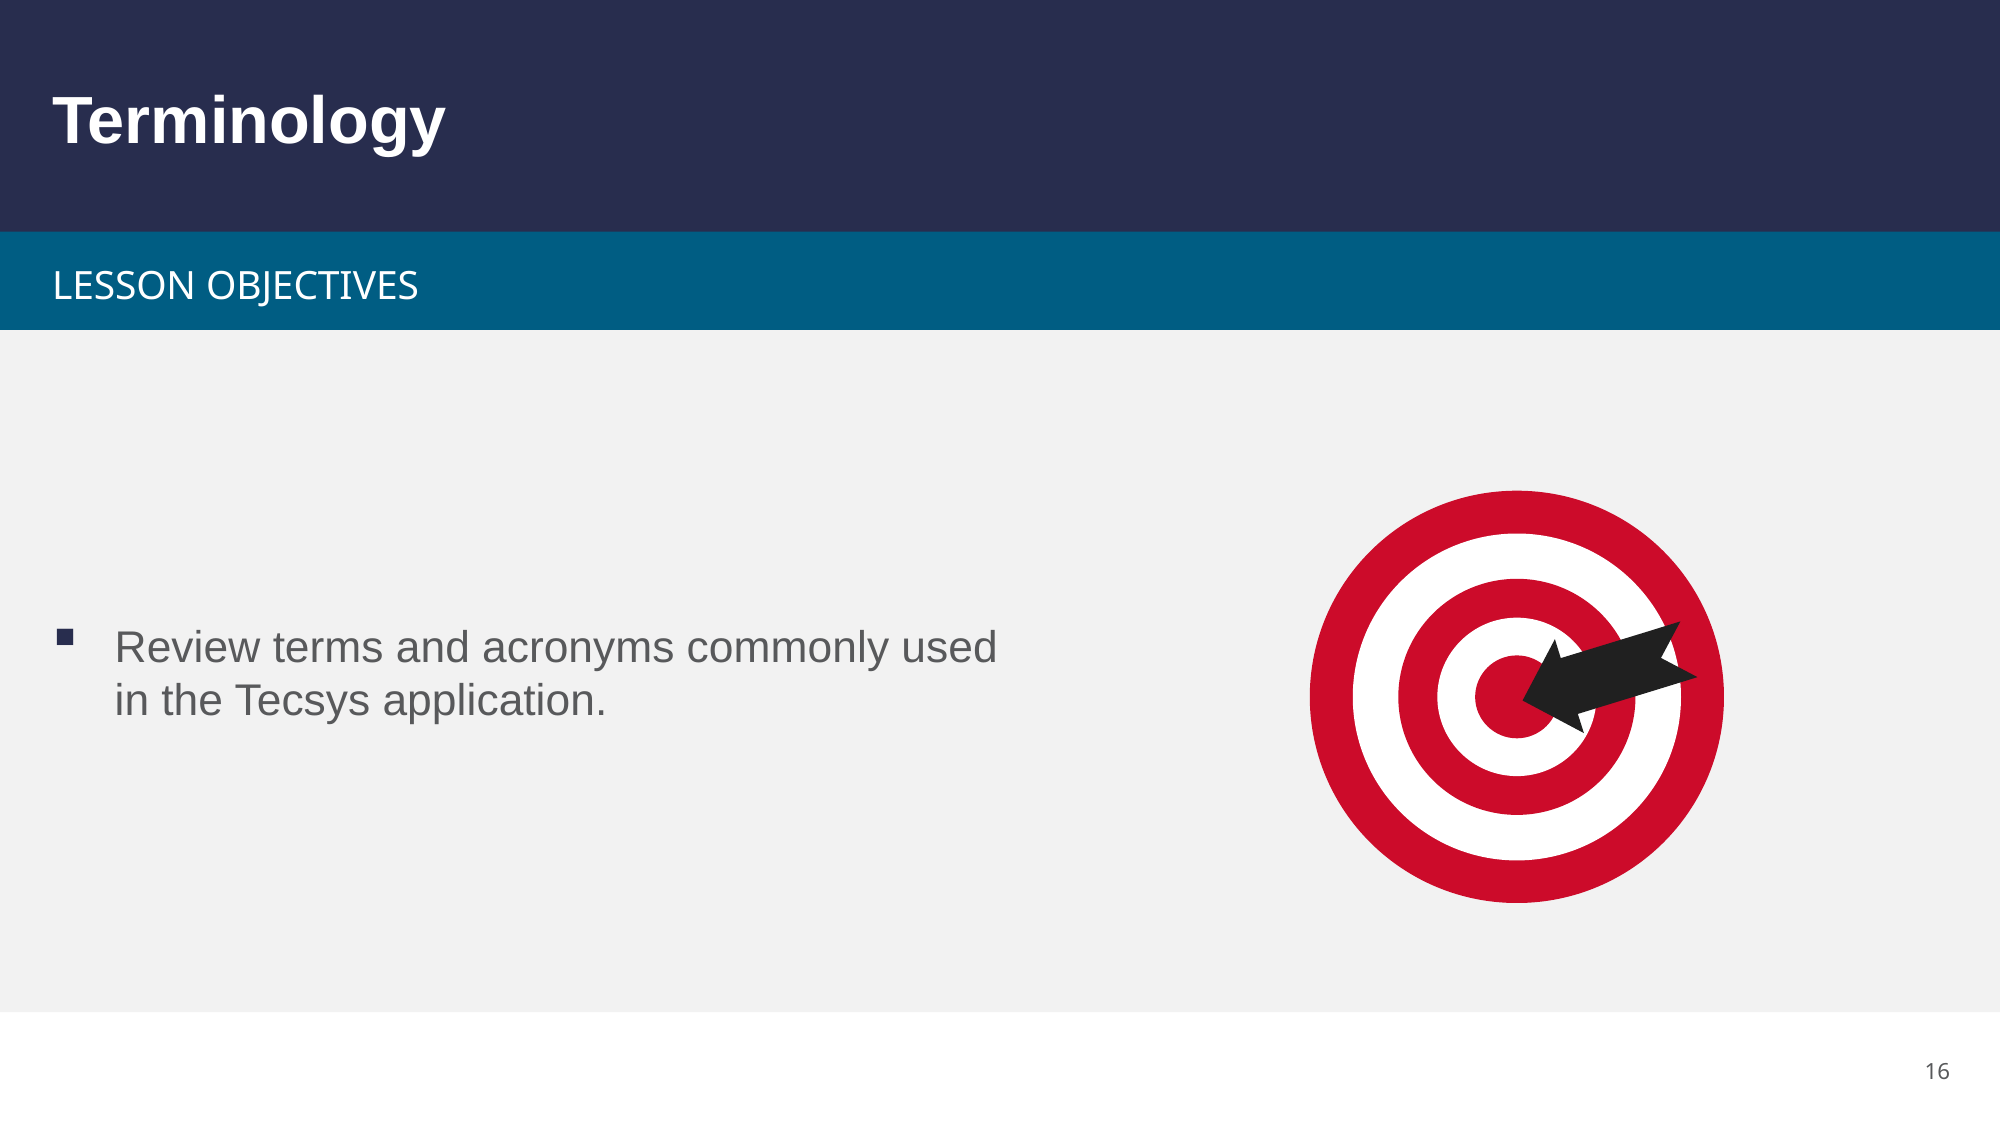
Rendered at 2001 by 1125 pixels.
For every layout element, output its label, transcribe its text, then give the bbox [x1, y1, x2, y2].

slide_number 16 [1875, 1038, 1950, 1108]
list Review terms and acronyms commonly used in the Tecsys application. [52, 329, 1000, 1013]
title Terminology [52, 61, 1949, 154]
